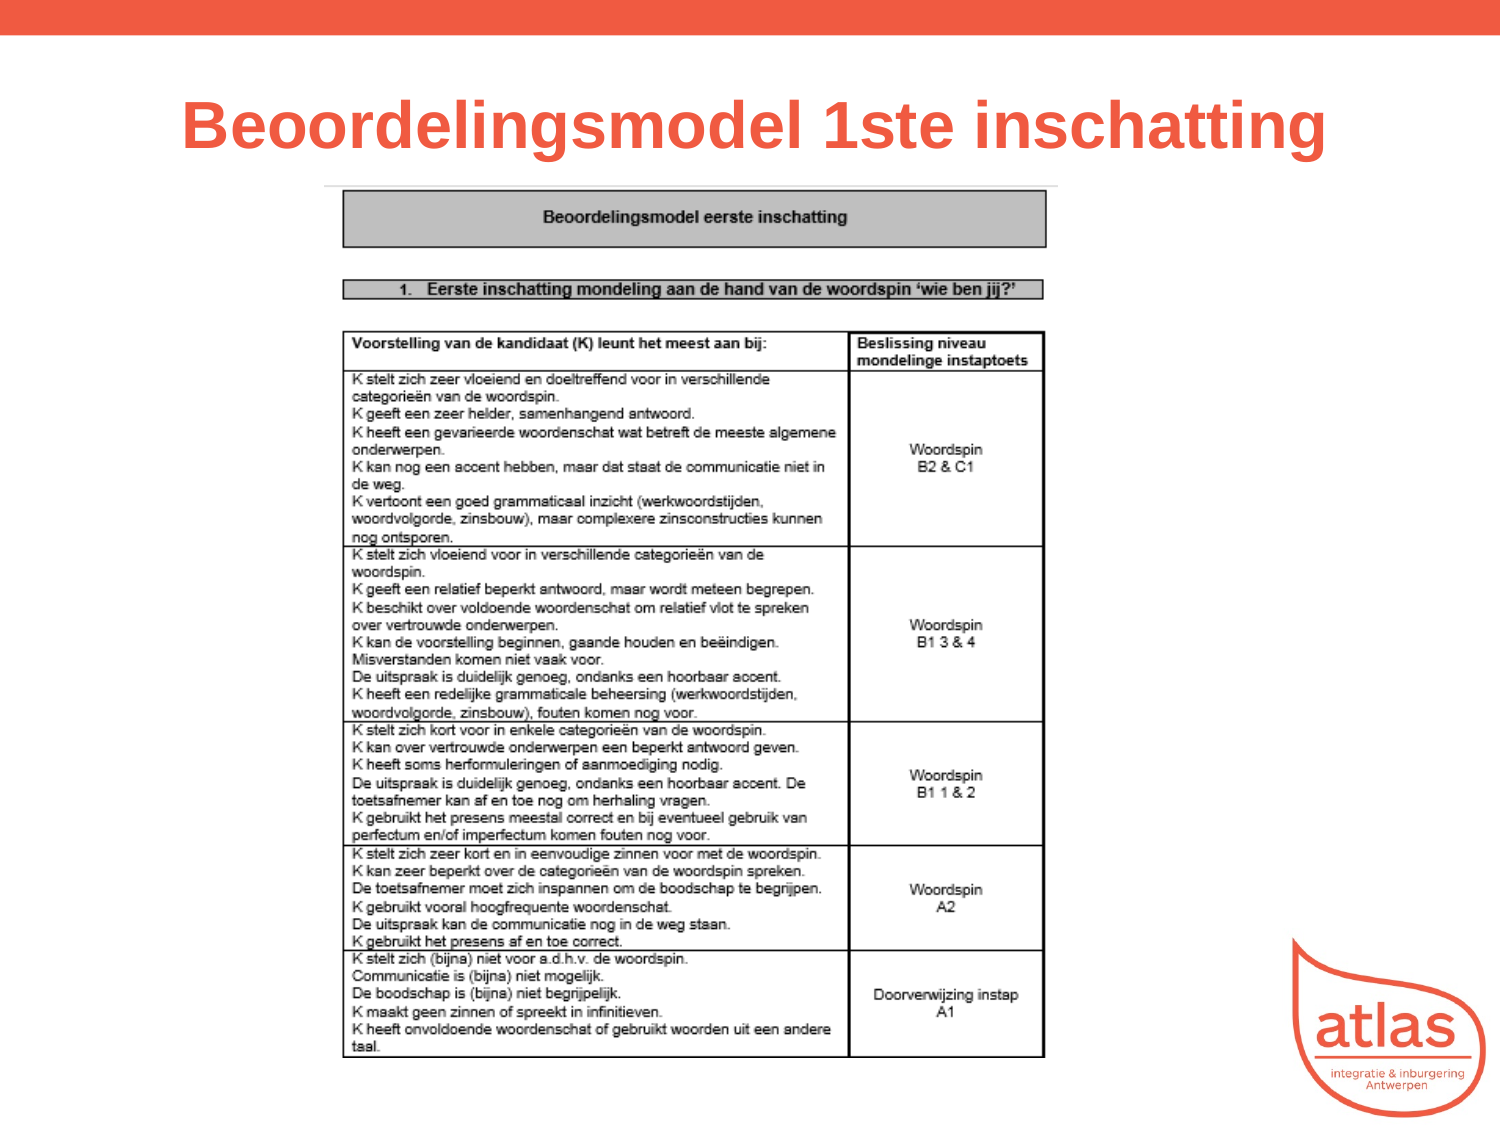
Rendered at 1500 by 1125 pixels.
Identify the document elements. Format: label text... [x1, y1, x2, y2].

title Beoordelingsmodel 1ste inschatting [123, 42, 1388, 162]
picture [1282, 928, 1496, 1125]
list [324, 184, 1058, 1058]
